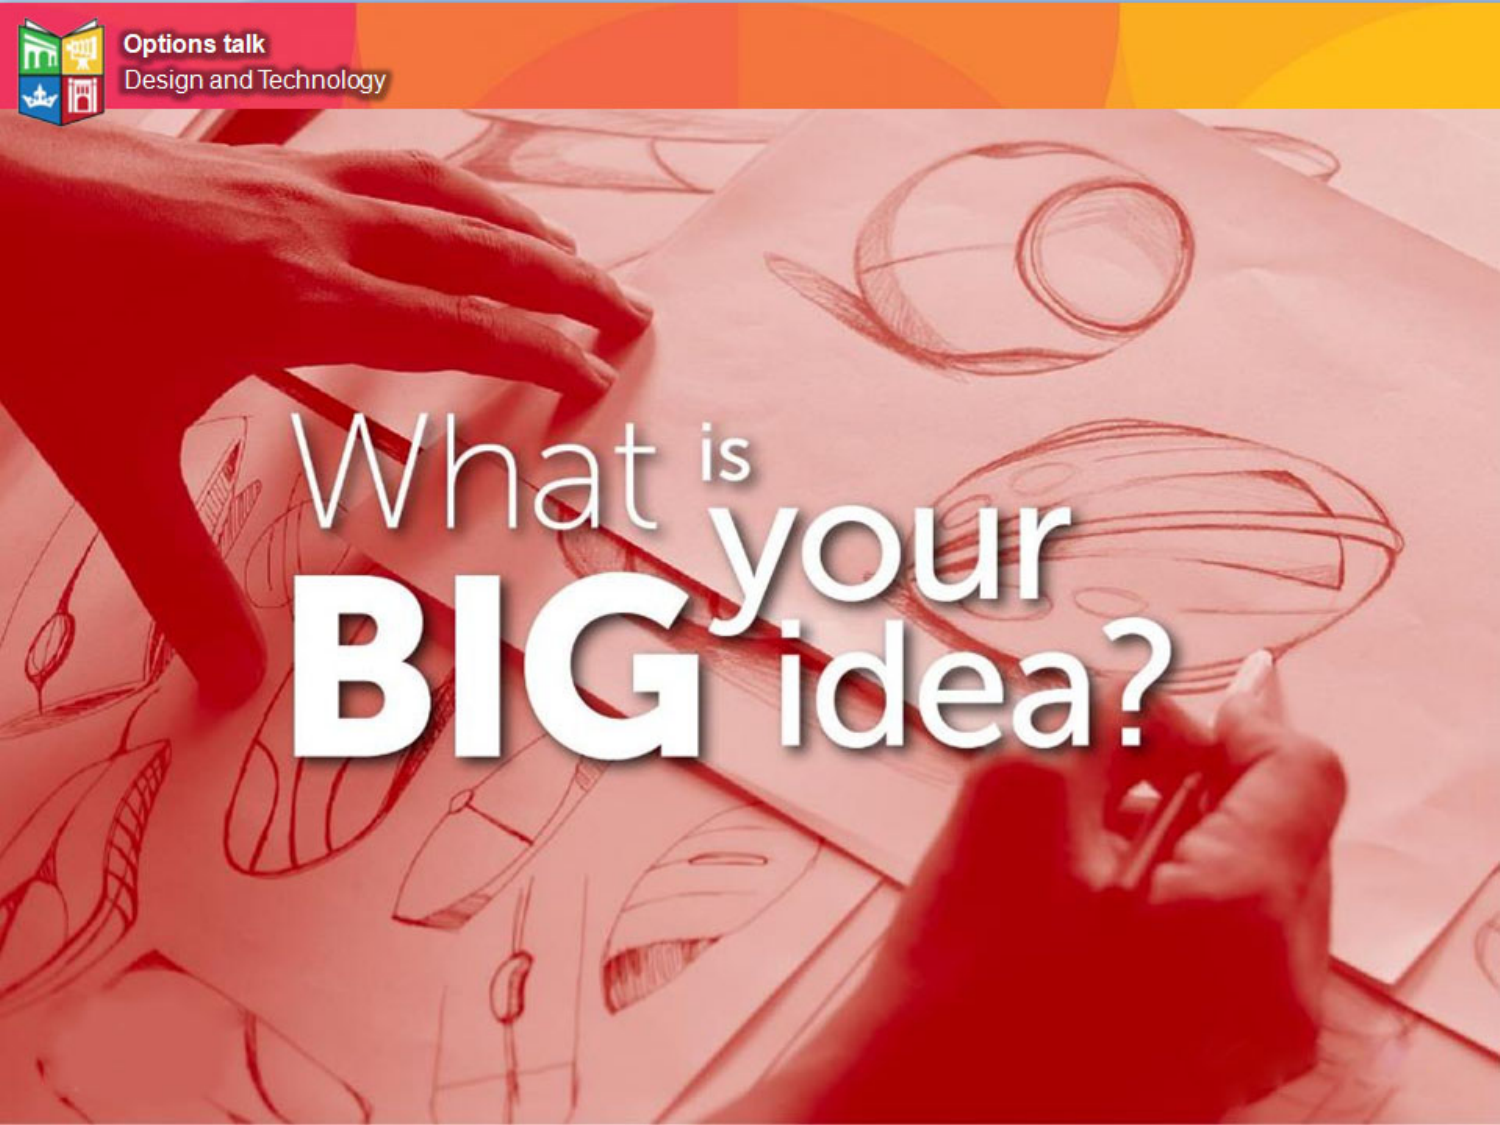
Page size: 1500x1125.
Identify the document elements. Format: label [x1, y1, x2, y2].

list [0, 0, 1500, 1125]
